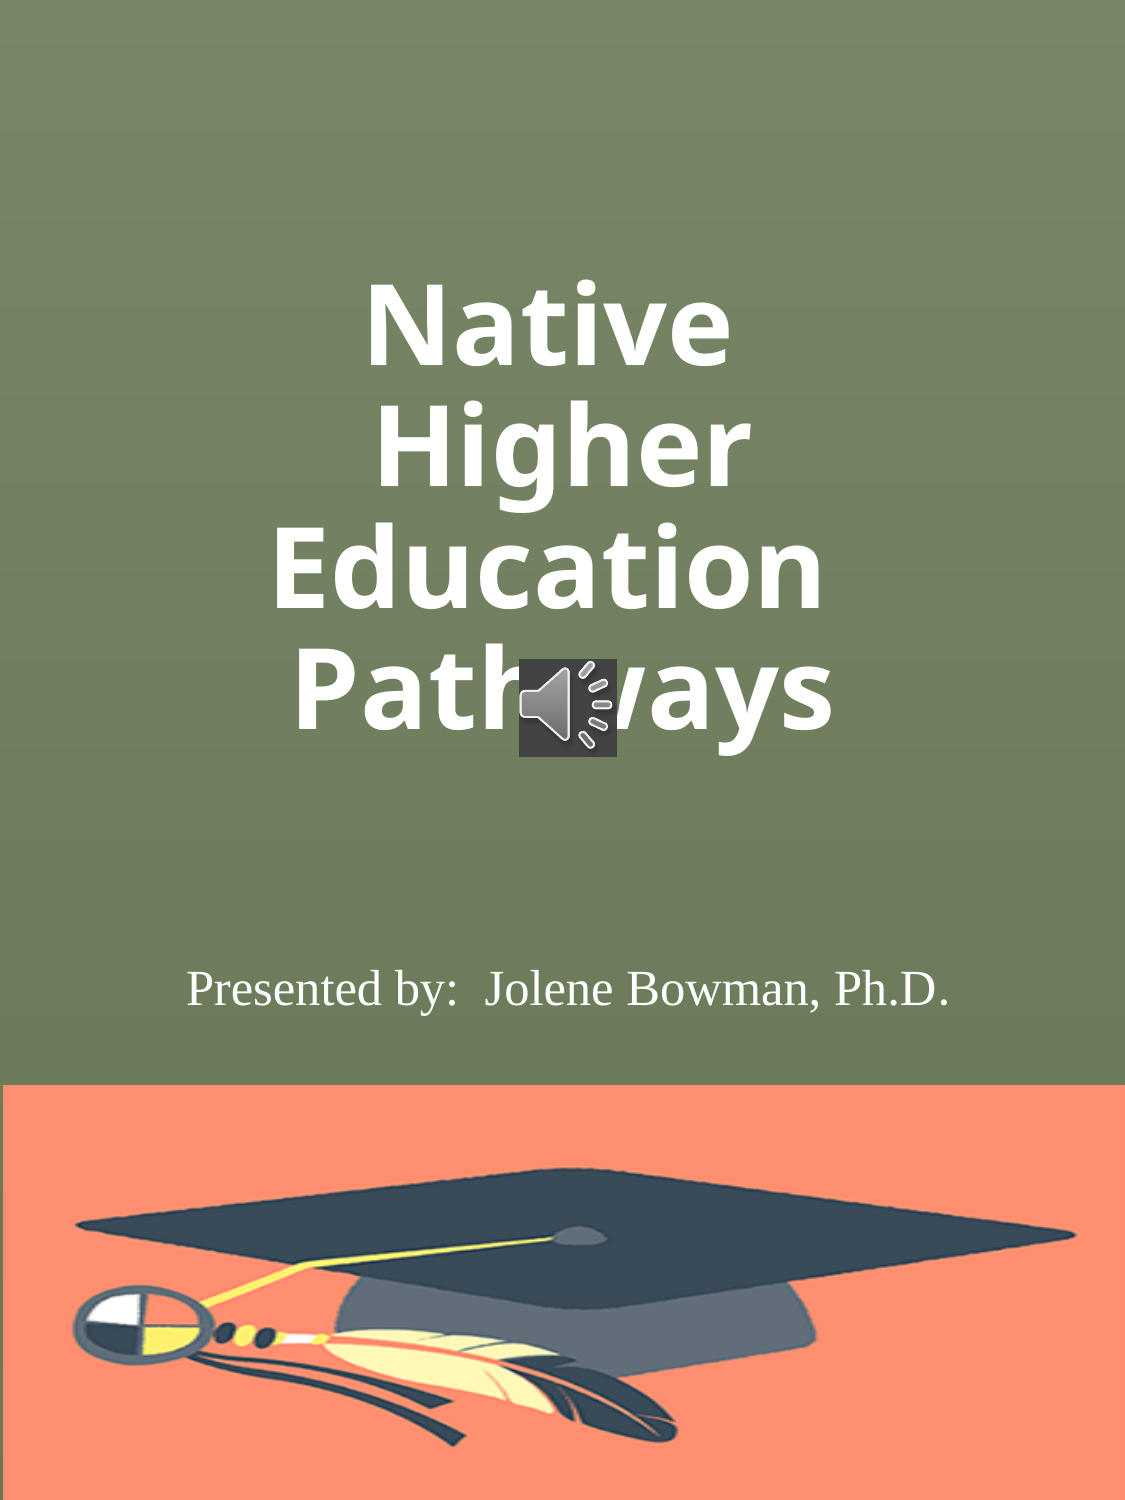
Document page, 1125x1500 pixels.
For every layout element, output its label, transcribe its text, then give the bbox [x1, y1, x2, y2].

title Native Higher Education Pathways [77, 79, 1048, 879]
picture [518, 657, 619, 758]
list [3, 1085, 1125, 1500]
text_box Presented by: Jolene Bowman, Ph.D. [30, 879, 1106, 1025]
